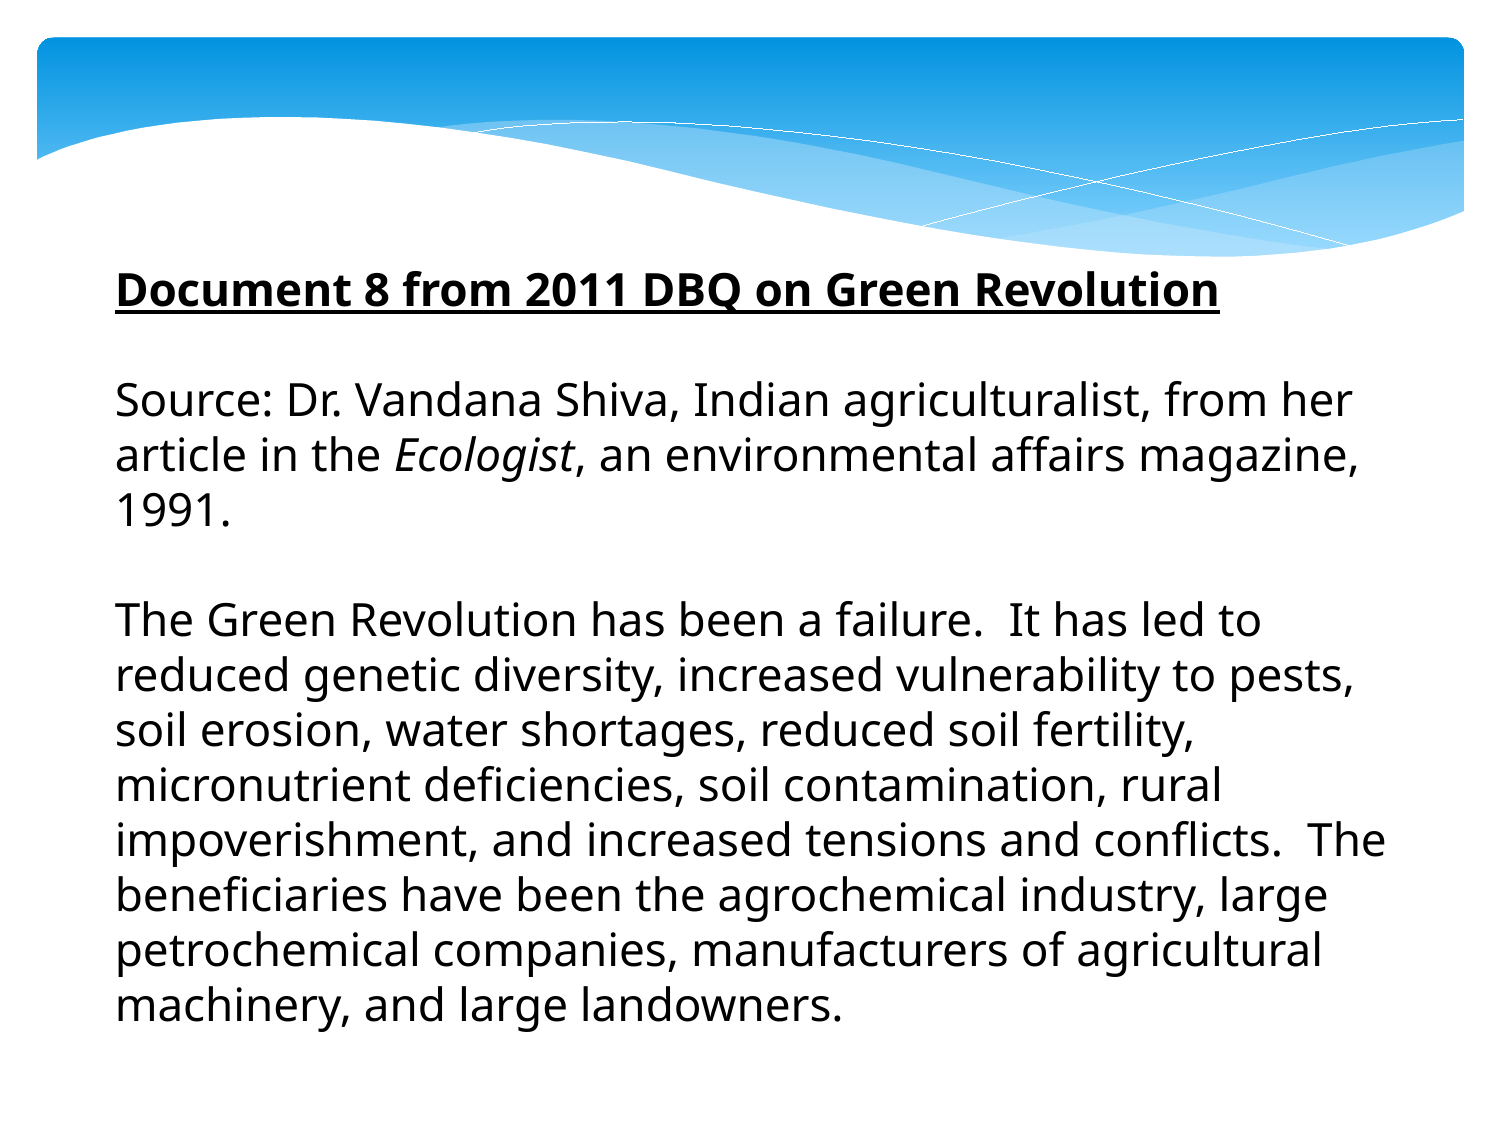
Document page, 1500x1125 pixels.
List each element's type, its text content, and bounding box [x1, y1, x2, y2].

text_box Document 8 from 2011 DBQ on Green Revolution Source: Dr. Vandana Shiva, Indian agriculturalist, from her article in the Ecologist, an environmental affairs magazine, 1991. The Green Revolution has been a failure. It has led to reduced genetic diversity, increased vulnerability to pests, soil erosion, water shortages, reduced soil fertility, micronutrient deficiencies, soil contamination, rural impoverishment, and increased tensions and conflicts. The beneficiaries have been the agrochemical industry, large petrochemical companies, manufacturers of agricultural machinery, and large landowners. [99, 253, 1413, 1039]
